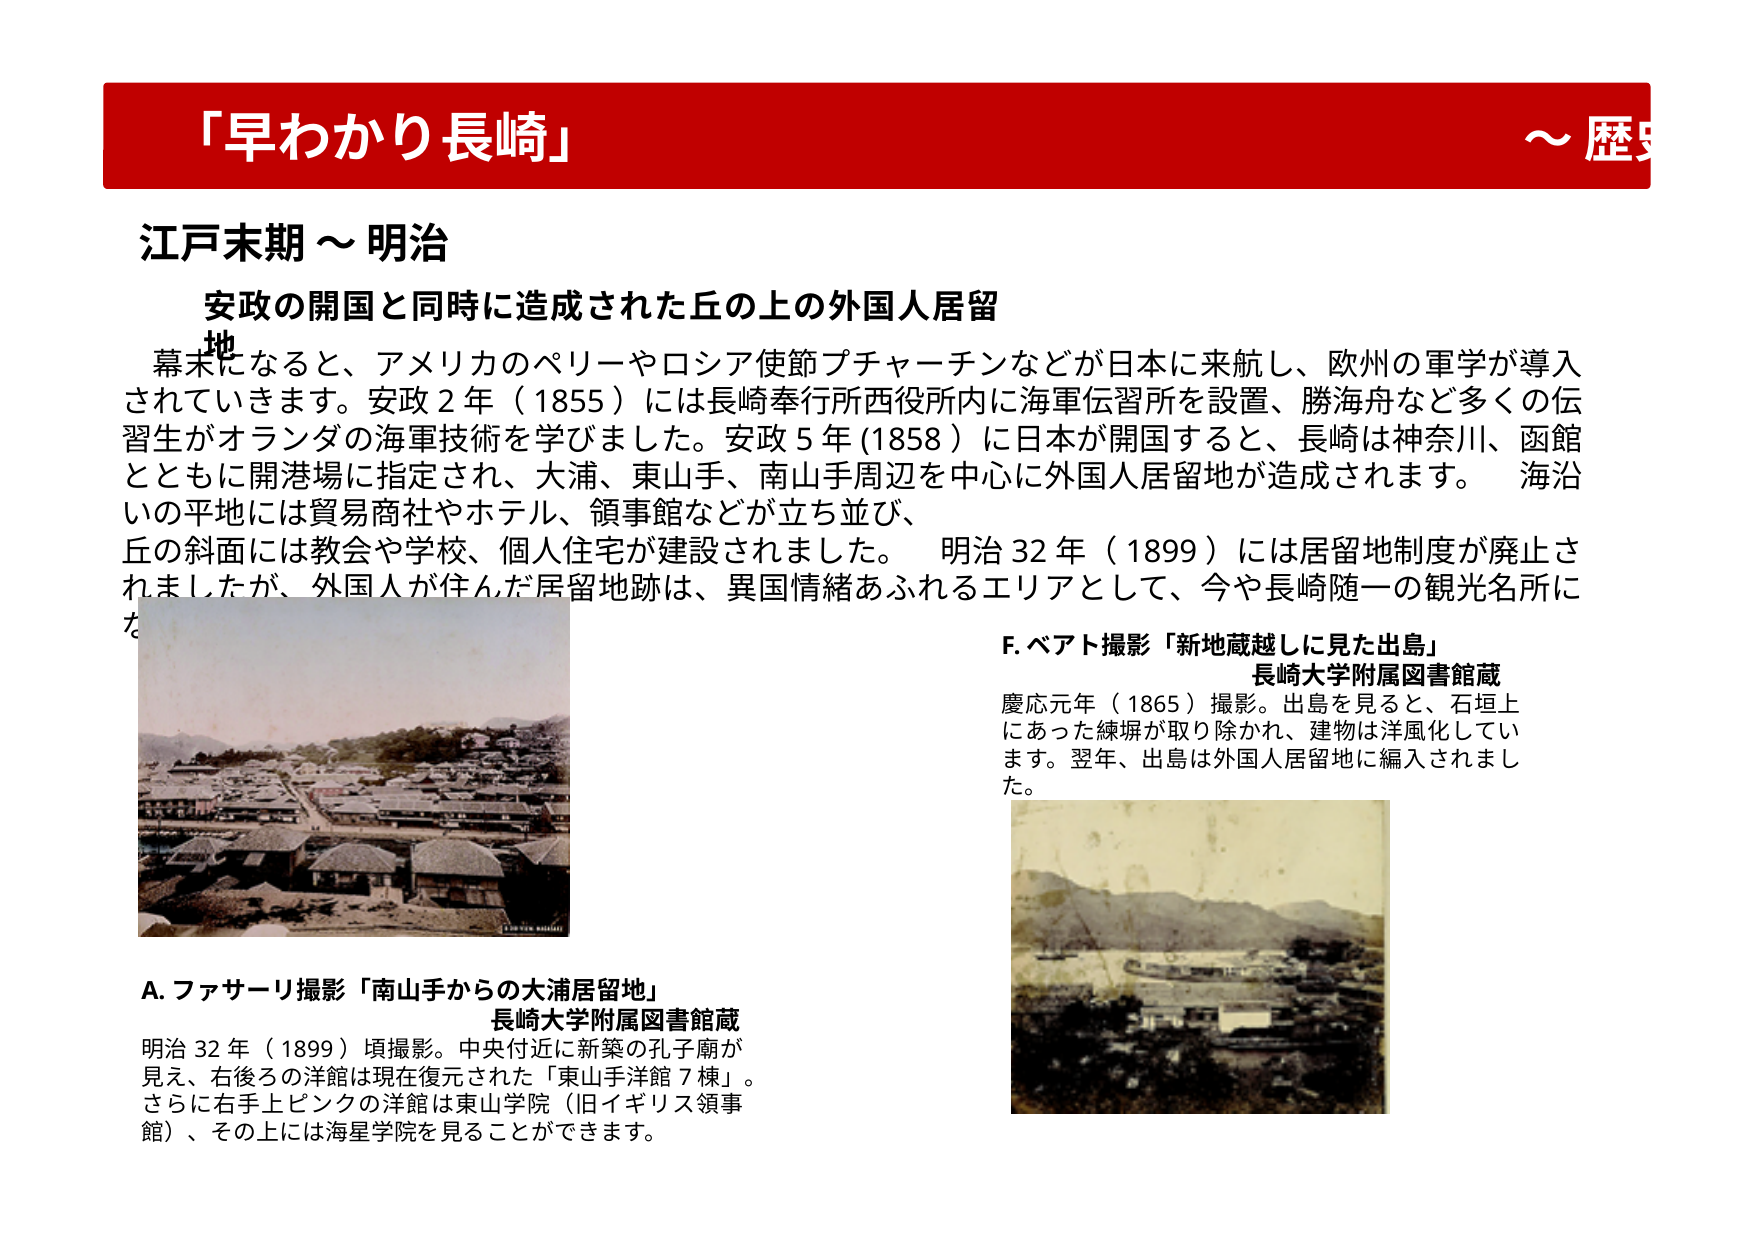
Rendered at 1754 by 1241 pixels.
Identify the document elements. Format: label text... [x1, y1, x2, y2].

picture [1011, 800, 1391, 1114]
text_box 江戸末期 ～ 明治 [123, 209, 485, 278]
picture [138, 597, 571, 937]
text_box A.ファサーリ撮影「南山手からの大浦居留地」 長崎大学附属図書館蔵 明治32年（1899）頃撮影。中央付近に新築の孔子廟が見え、右後ろの洋館は現在復元された「東山手洋館7棟」。さらに右手上ピンクの洋館は東山学院（旧イギリス領事館）、その上には海星学院を見ることができます。 [126, 967, 759, 1165]
text_box F.ベアト撮影「新地蔵越しに見た出島」 長崎大学附属図書館蔵 慶応元年（1865）撮影。出島を見ると、石垣上にあった練塀が取り除かれ、建物は洋風化しています。翌年、出島は外国人居留地に編入されました。 [986, 622, 1537, 801]
text_box 幕末になると、アメリカのペリーやロシア使節プチャーチンなどが日本に来航し、欧州の軍学が導入されていきます。安政2年（1855）には長崎奉行所西役所内に海軍伝習所を設置、勝海舟など多くの伝習生がオランダの海軍技術を学びました。安政5年(1858）に日本が開国すると、長崎は神奈川、函館とともに開港場に指定され、大浦、東山手、南山手周辺を中心に外国人居留地が造成されます。 海沿いの平地には貿易商社やホテル、領事館などが立ち並び、 丘の斜面には教会や学校、個人住宅が建設されました。 明治32年（1899）には居留地制度が廃止されましたが、外国人が住んだ居留地跡は、異国情緒あふれるエリアとして、今や長崎随一の観光名所になっています。 [106, 336, 1598, 596]
text_box 「早わかり長崎」 ～ 歴史 ② ～ [103, 82, 1651, 189]
text_box 安政の開国と同時に造成された丘の上の外国人居留地 [188, 277, 1016, 336]
